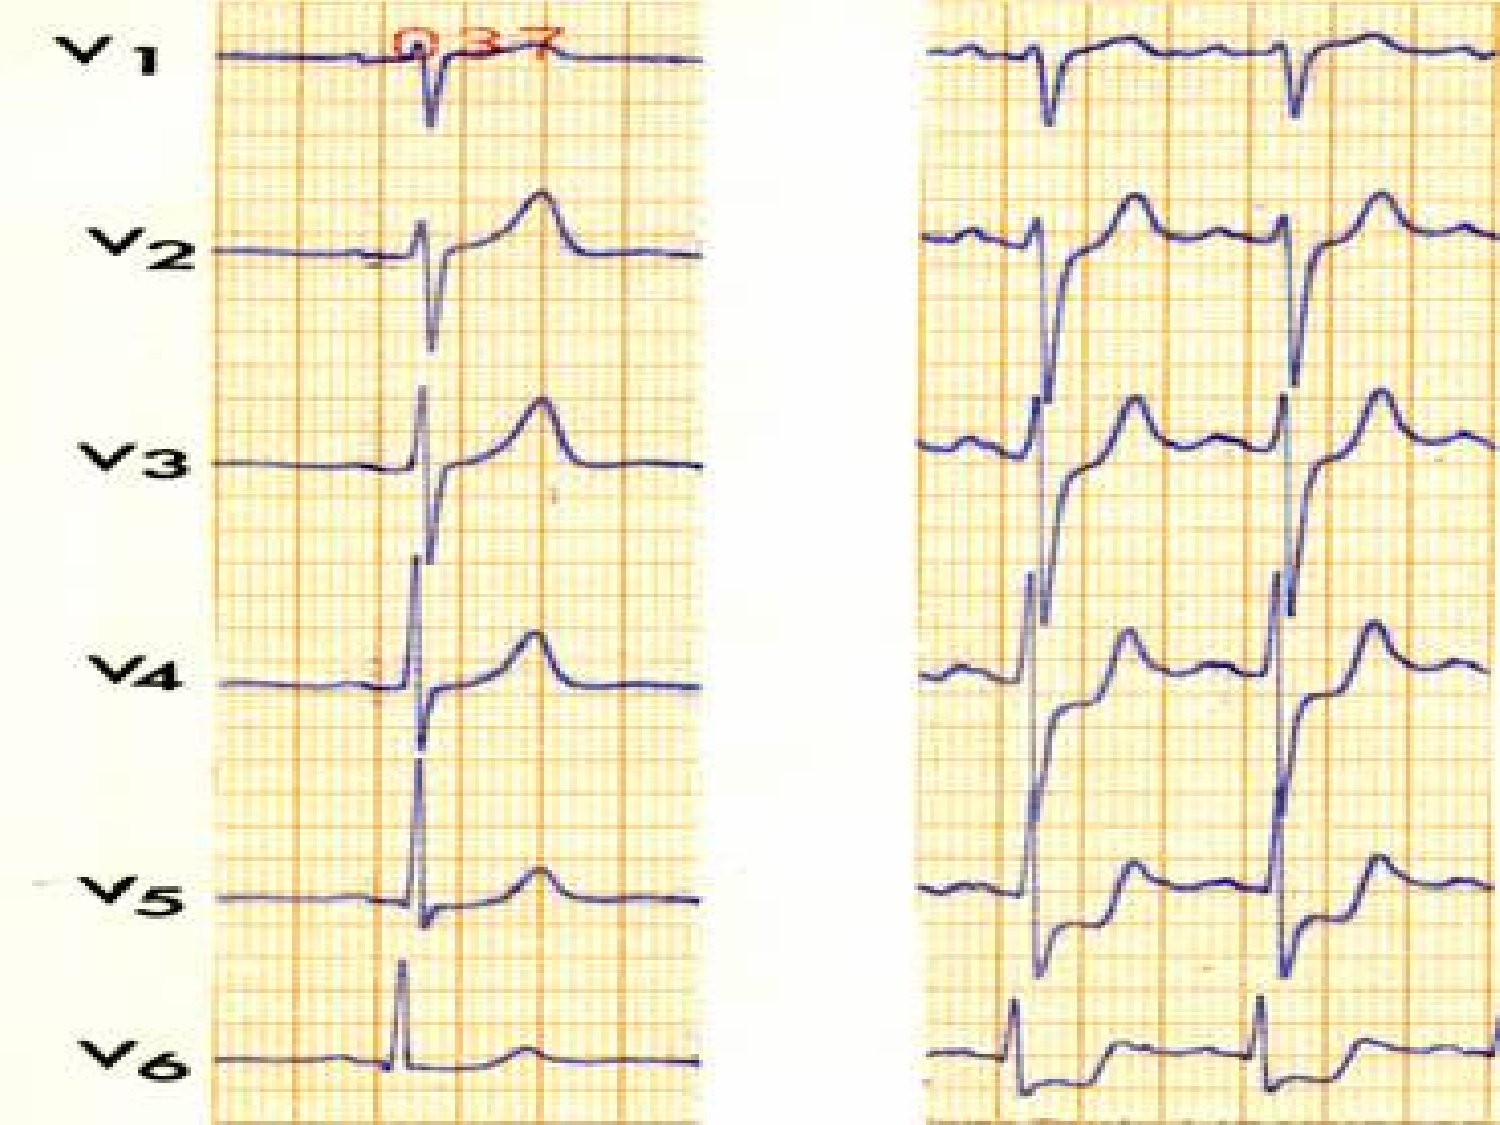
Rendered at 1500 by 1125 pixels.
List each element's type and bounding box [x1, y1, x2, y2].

list [0, 0, 1500, 1125]
